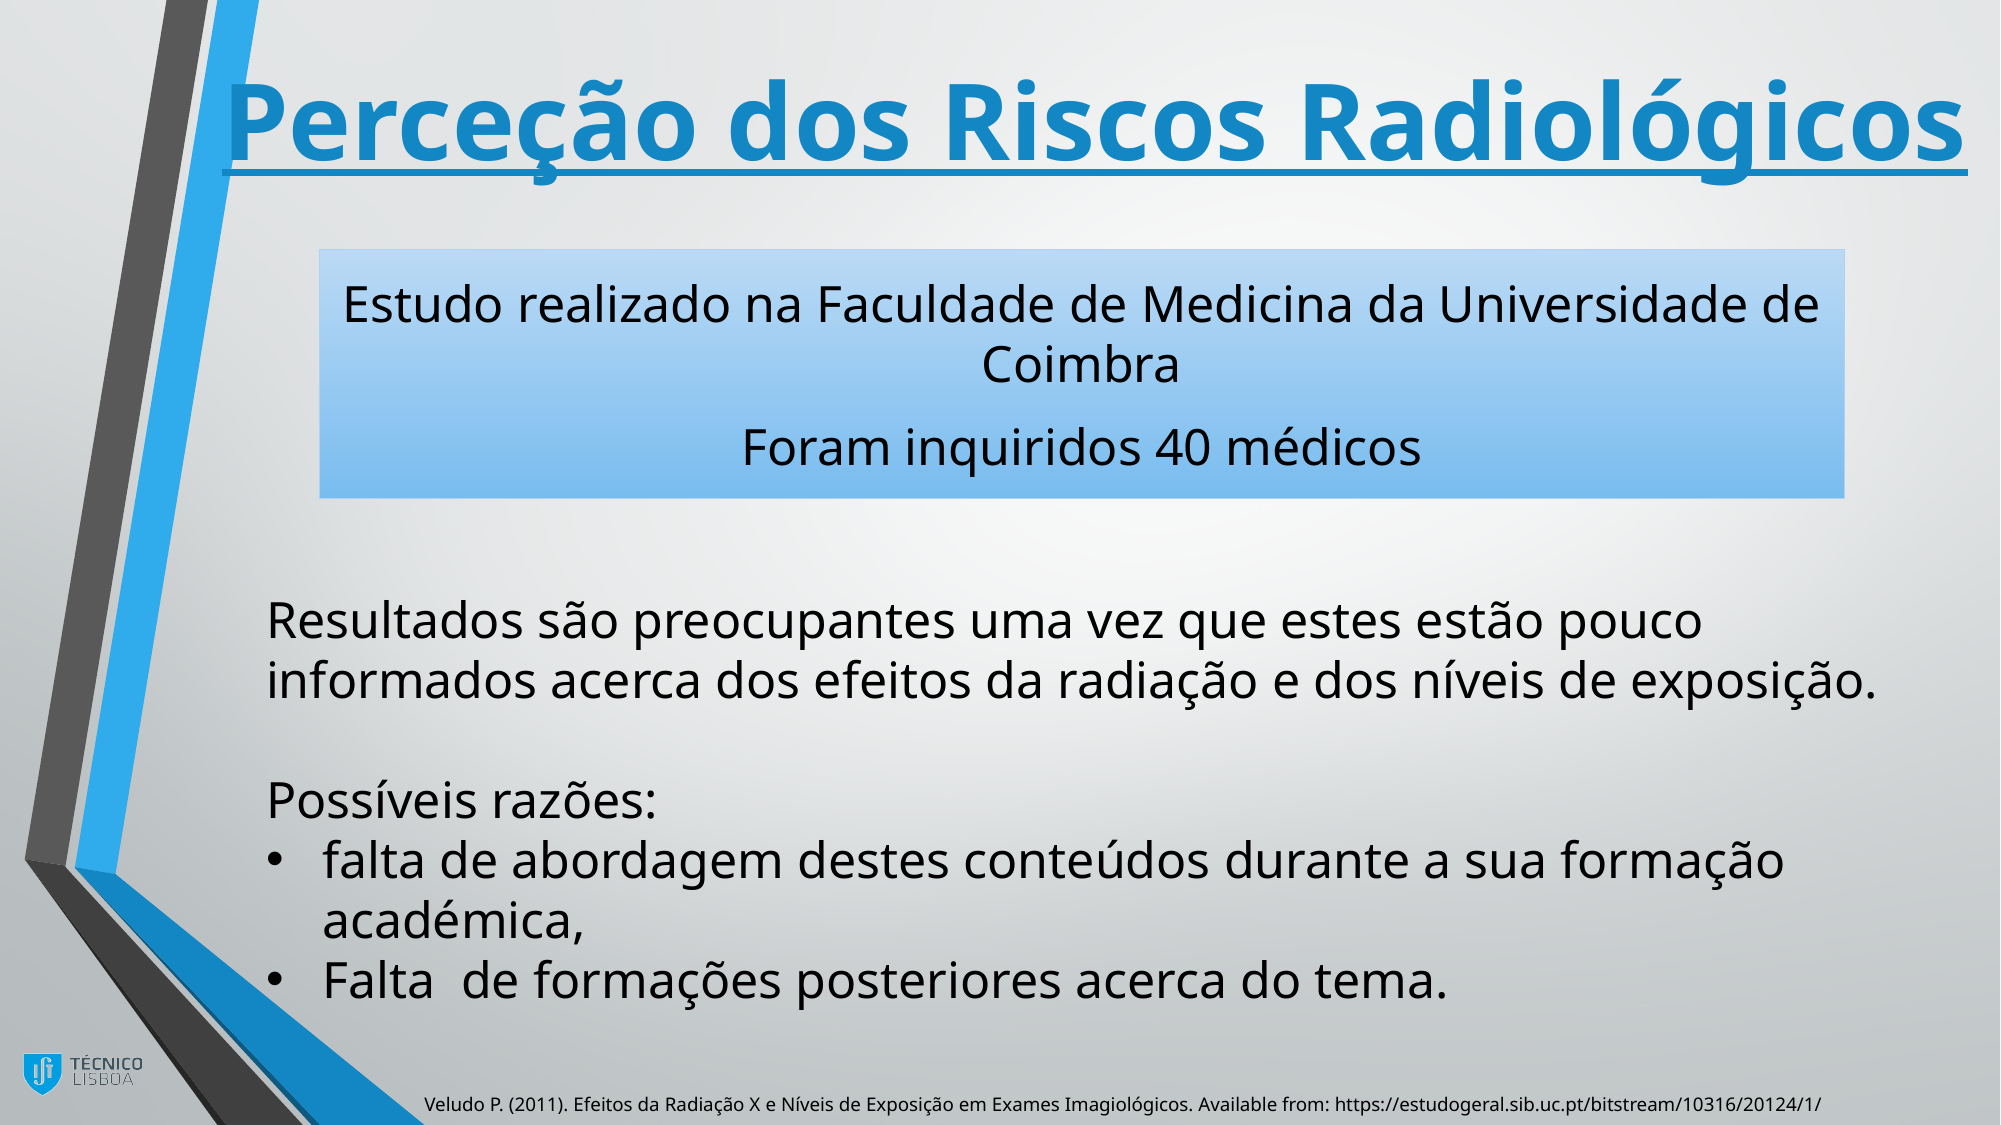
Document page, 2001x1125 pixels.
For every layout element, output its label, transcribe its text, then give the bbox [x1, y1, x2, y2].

title Perceção dos Riscos Radiológicos [195, 29, 1995, 207]
text_box Resultados são preocupantes uma vez que estes estão pouco informados acerca dos efeitos da radiação e dos níveis de exposição. Possíveis razões: falta de abordagem destes conteúdos durante a sua formação académica, Falta de formações posteriores acerca do tema. [251, 580, 1958, 1016]
text_box Estudo realizado na Faculdade de Medicina da Universidade de Coimbra Foram inquiridos 40 médicos [319, 249, 1845, 499]
text_box Veludo P. (2011). Efeitos da Radiação X e Níveis de Exposição em Exames Imagiológicos. Available from: https://estudogeral.sib.uc.pt/bitstream/10316/20124/1/ [409, 1085, 2000, 1123]
picture [15, 1046, 151, 1099]
